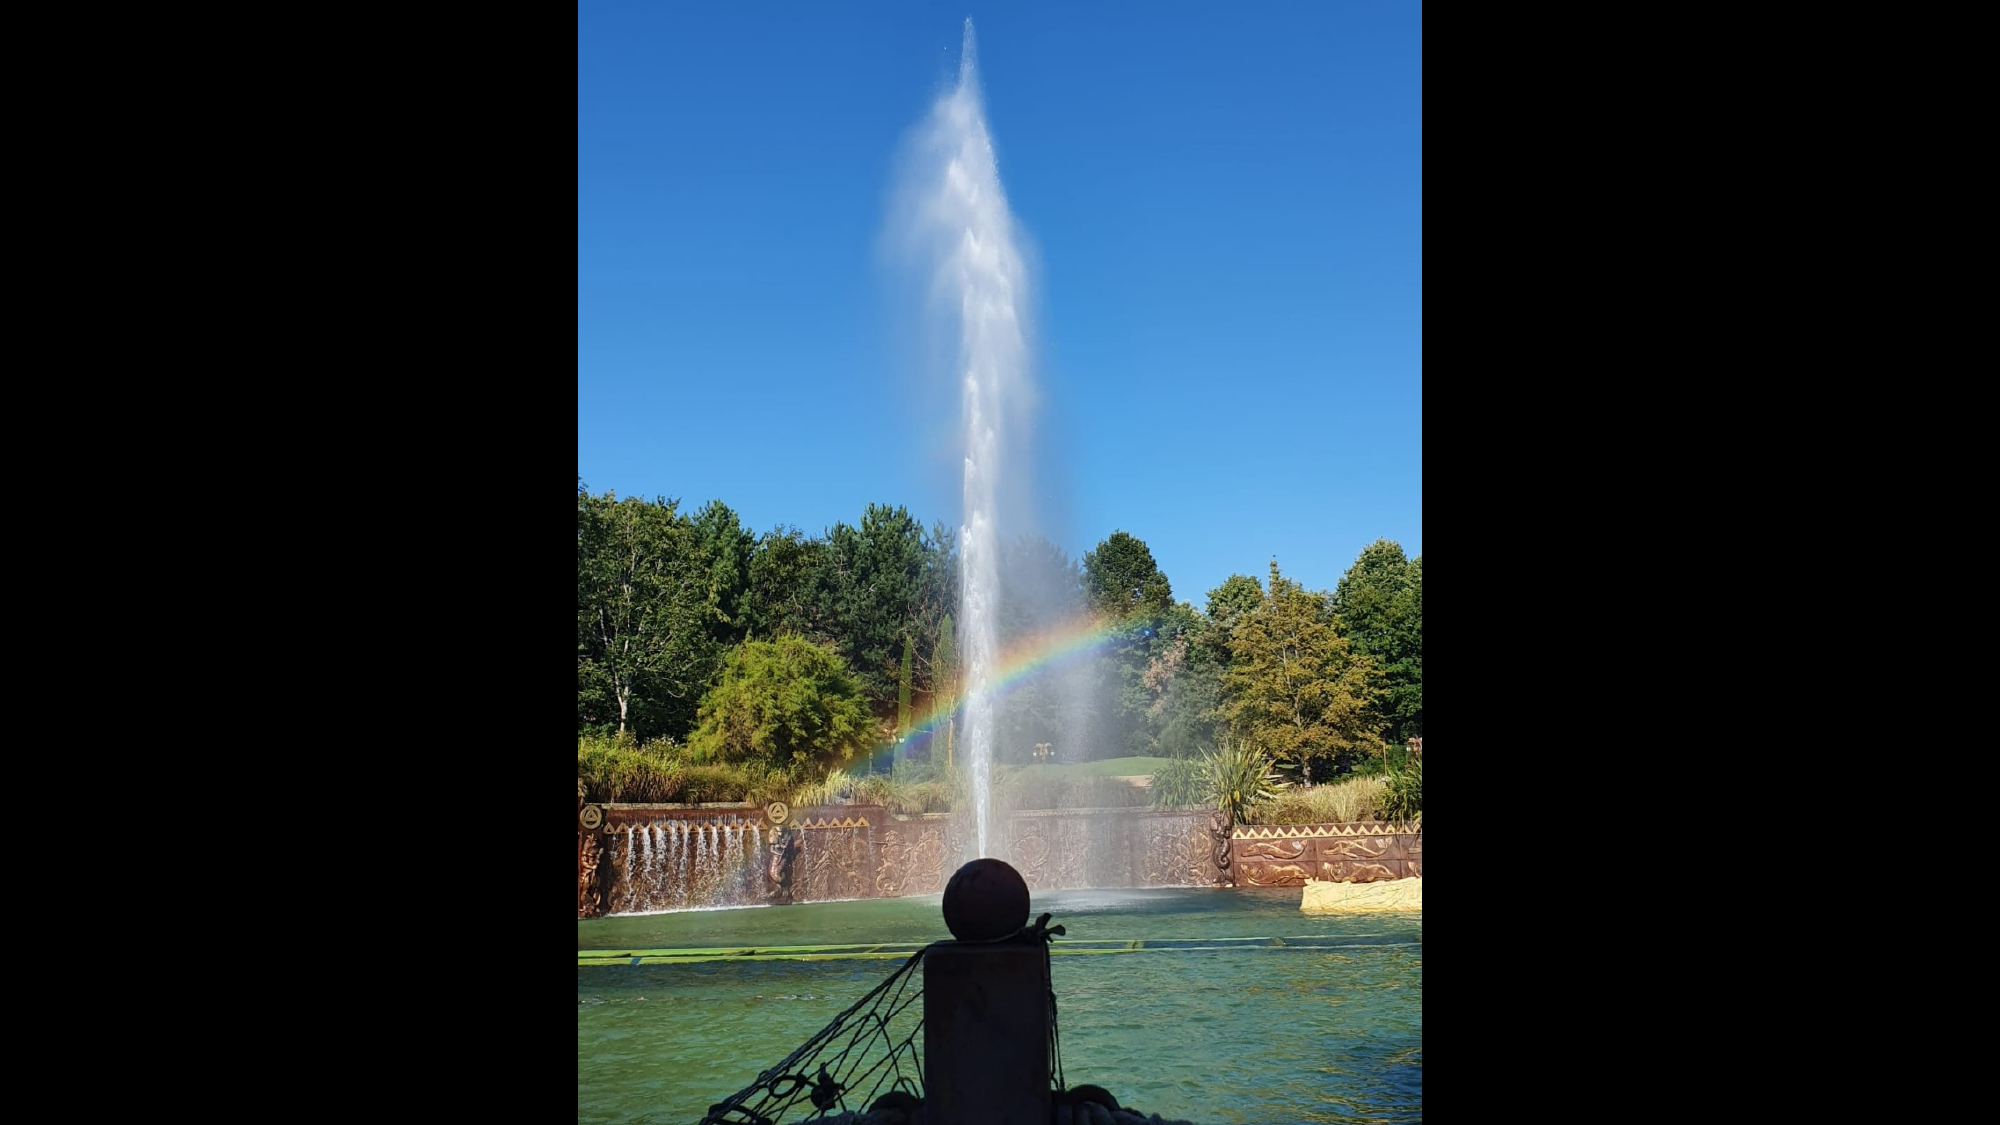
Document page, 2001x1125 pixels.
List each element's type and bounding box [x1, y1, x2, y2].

picture [578, 0, 1422, 1125]
